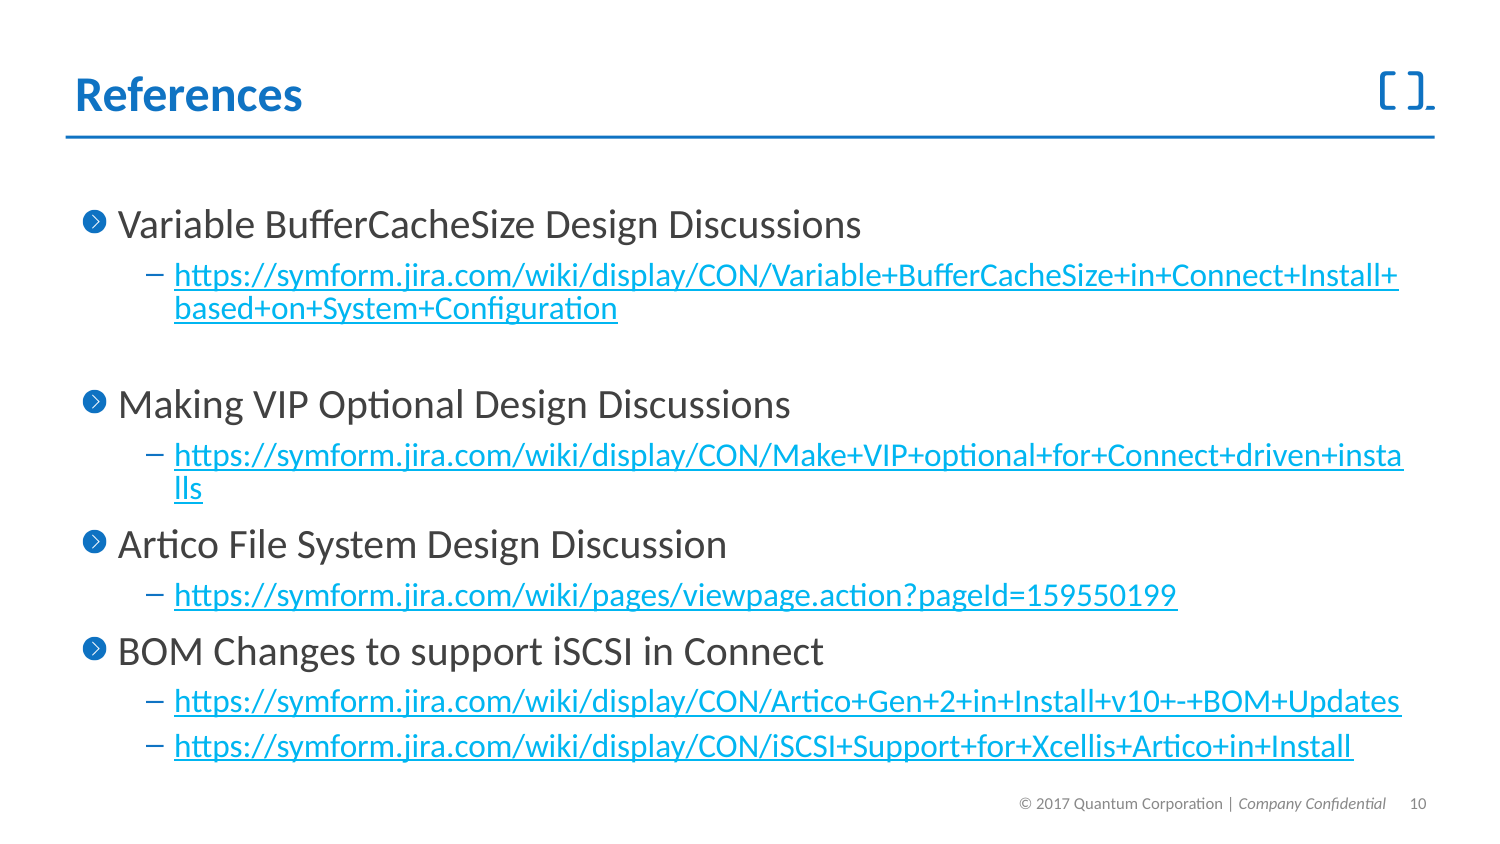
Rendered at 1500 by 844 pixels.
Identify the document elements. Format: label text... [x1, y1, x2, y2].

picture [80, 527, 109, 556]
picture [80, 387, 109, 416]
picture [80, 634, 109, 663]
picture [80, 207, 109, 236]
list Variable BufferCacheSize Design Discussions https://symform.jira.com/wiki/display/CON/Variable+BufferCacheSize+in+Connect+Install+based+on+System+Configuration Making VIP Optional Design Discussions https://symform.jira.com/wiki/display/CON/Make+VIP+optional+for+Connect+driven+installs Artico File System Design Discussion https://symform.jira.com/wiki/pages/viewpage.action?pageId=159550199 BOM Changes to support iSCSI in Connect https://symform.jira.com/wiki/display/CON/Artico+Gen+2+in+Install+v10+-+BOM+Updates https://symform.jira.com/wiki/display/CON/iSCSI+Support+for+Xcellis+Artico+in+Install [65, 196, 1425, 754]
picture [1380, 71, 1435, 110]
title References [60, 8, 1350, 122]
